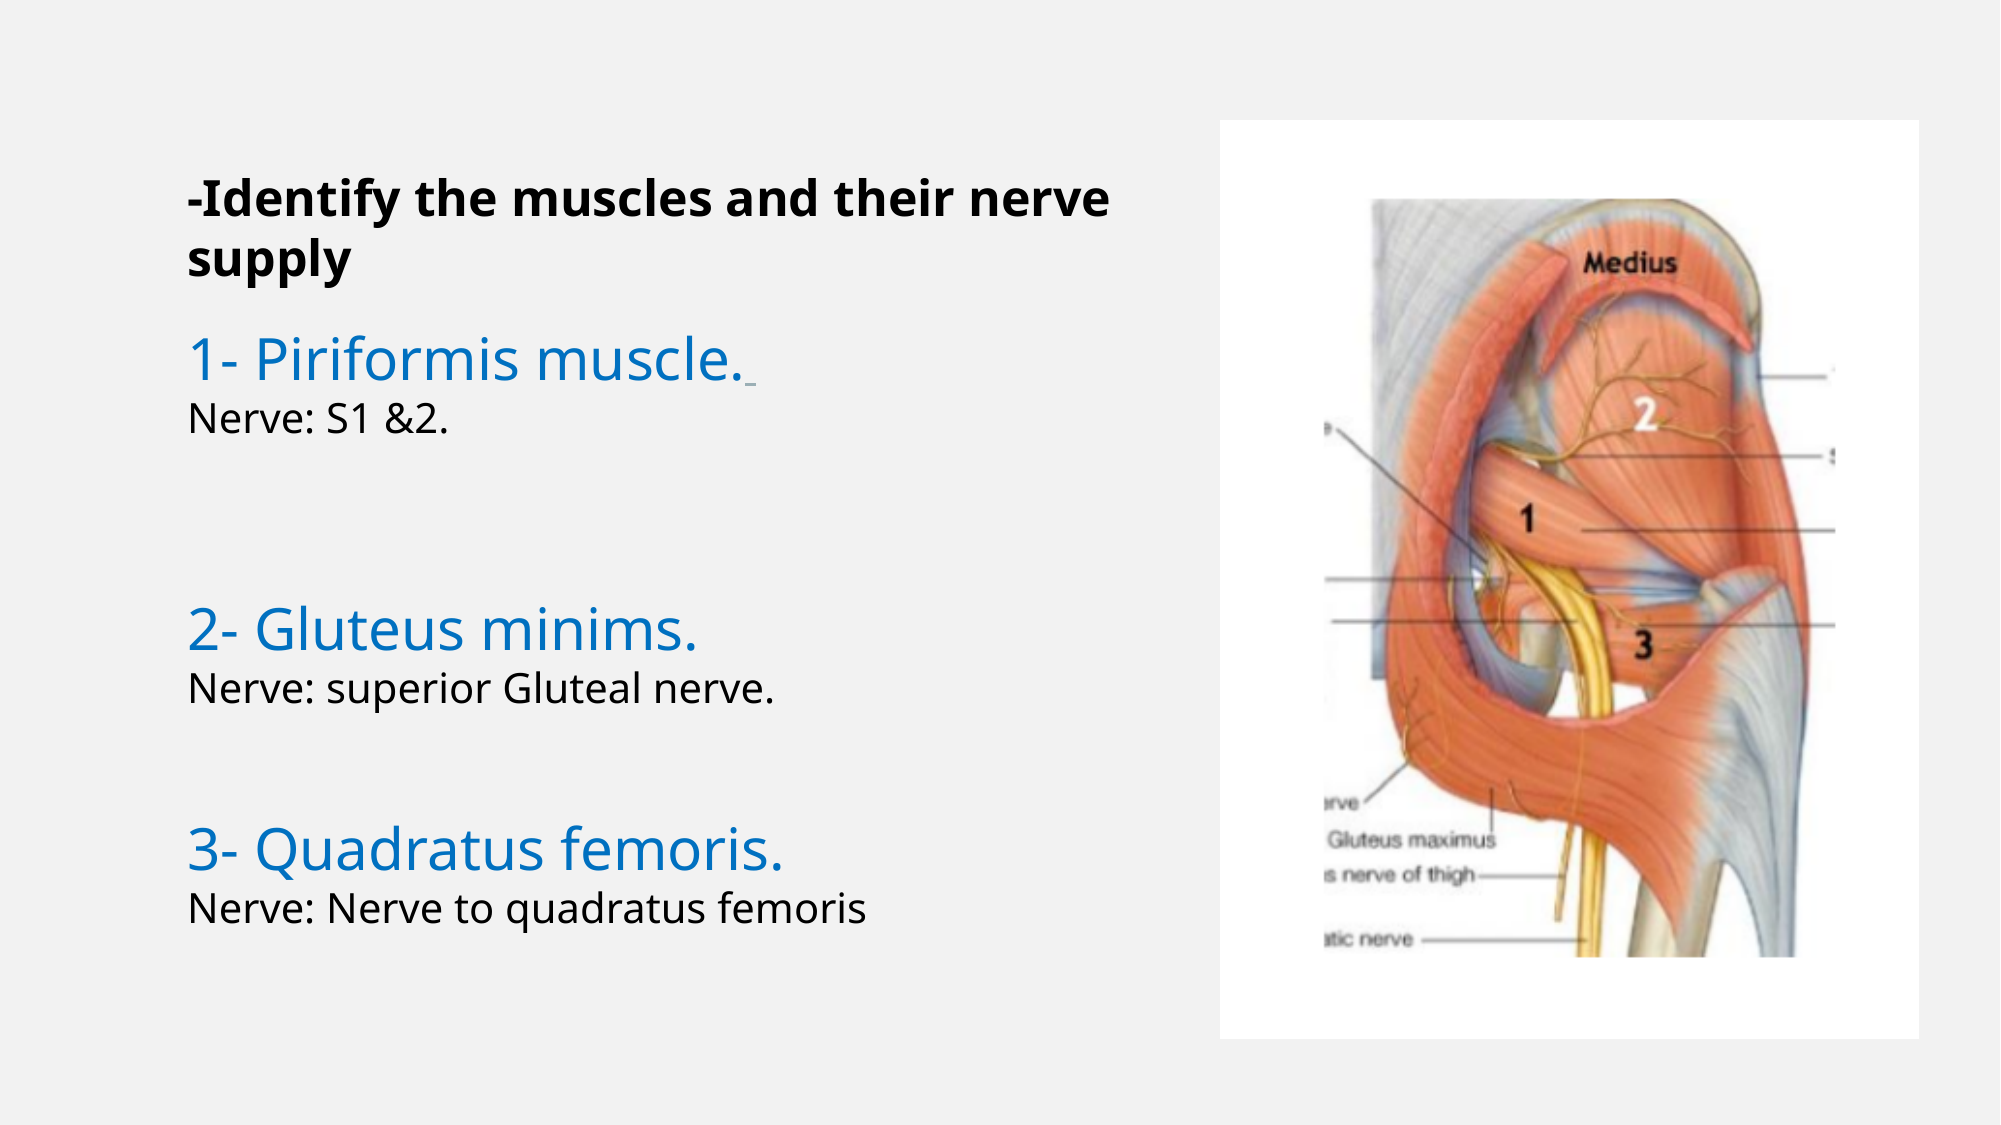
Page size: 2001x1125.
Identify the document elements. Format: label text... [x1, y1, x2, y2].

text_box 1- Piriformis muscle. Nerve: S1 &2. 2- Gluteus minims. Nerve: superior Gluteal nerve. 3- Quadratus femoris. Nerve: Nerve to quadratus femoris [172, 314, 1079, 985]
picture [1220, 120, 1919, 1039]
text_box -Identify the muscles and their nerve supply [172, 158, 1220, 294]
